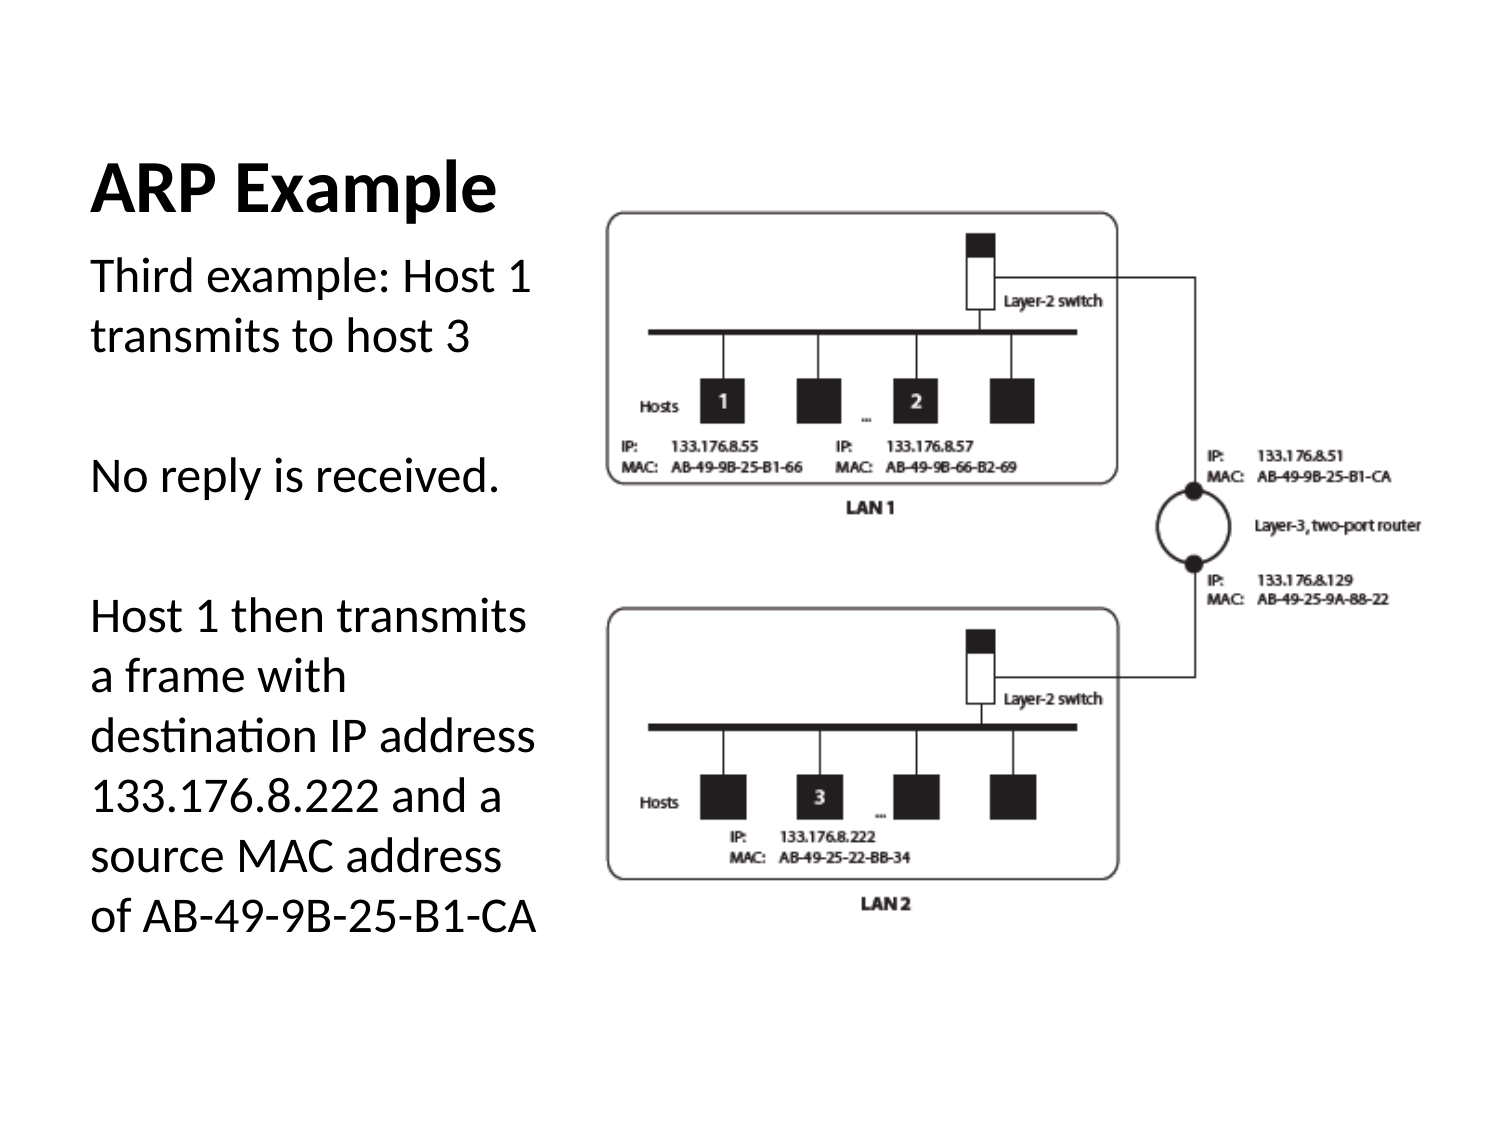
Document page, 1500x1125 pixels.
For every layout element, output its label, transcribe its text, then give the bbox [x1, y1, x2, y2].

list Third example: Host 1 transmits to host 3 No reply is received. Host 1 then transmits a frame with destination IP address 133.176.8.222 and a source MAC address of AB-49-9B-25-B1-CA [75, 235, 569, 1005]
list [586, 44, 1426, 1006]
title ARP Example [75, 44, 569, 235]
